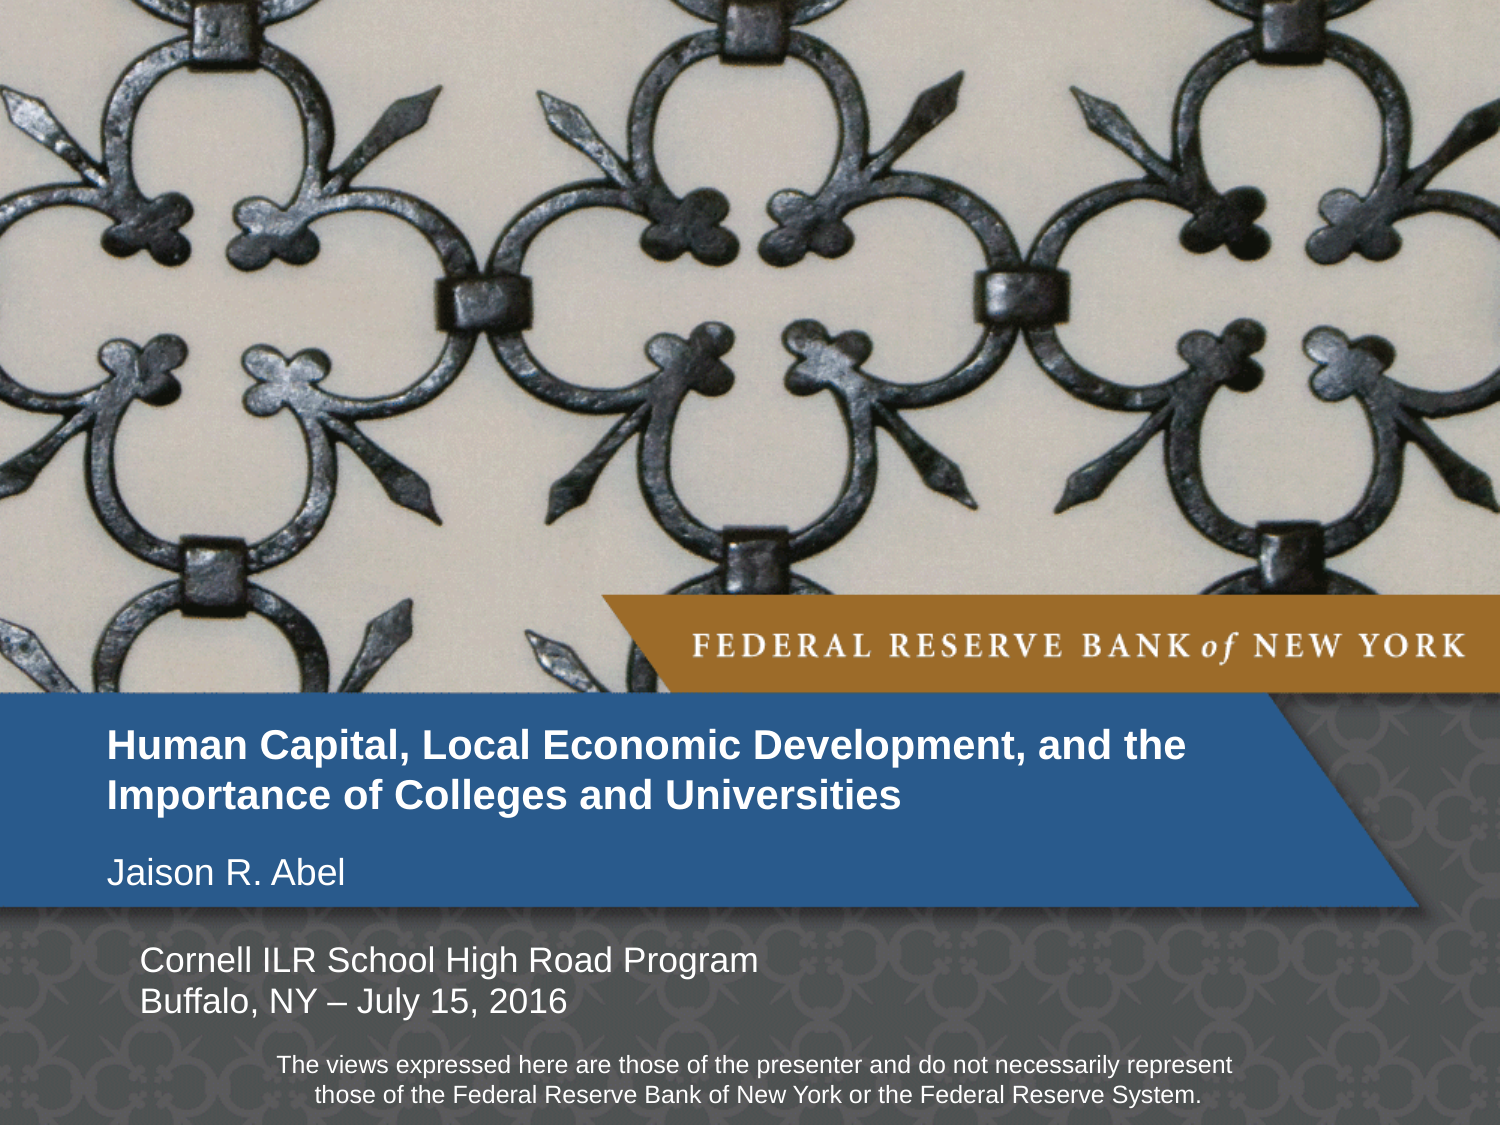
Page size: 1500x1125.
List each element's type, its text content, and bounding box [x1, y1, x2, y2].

title Human Capital, Local Economic Development, and the Importance of Colleges and Universities [106, 697, 1270, 846]
picture [0, 0, 1500, 1125]
text_box The views expressed here are those of the presenter and do not necessarily represent those of the Federal Reserve Bank of New York or the Federal Reserve System. [91, 1041, 1427, 1117]
text_box Jaison R. Abel [92, 840, 713, 901]
list Cornell ILR School High Road Program Buffalo, NY – July 15, 2016 [139, 937, 1305, 1033]
